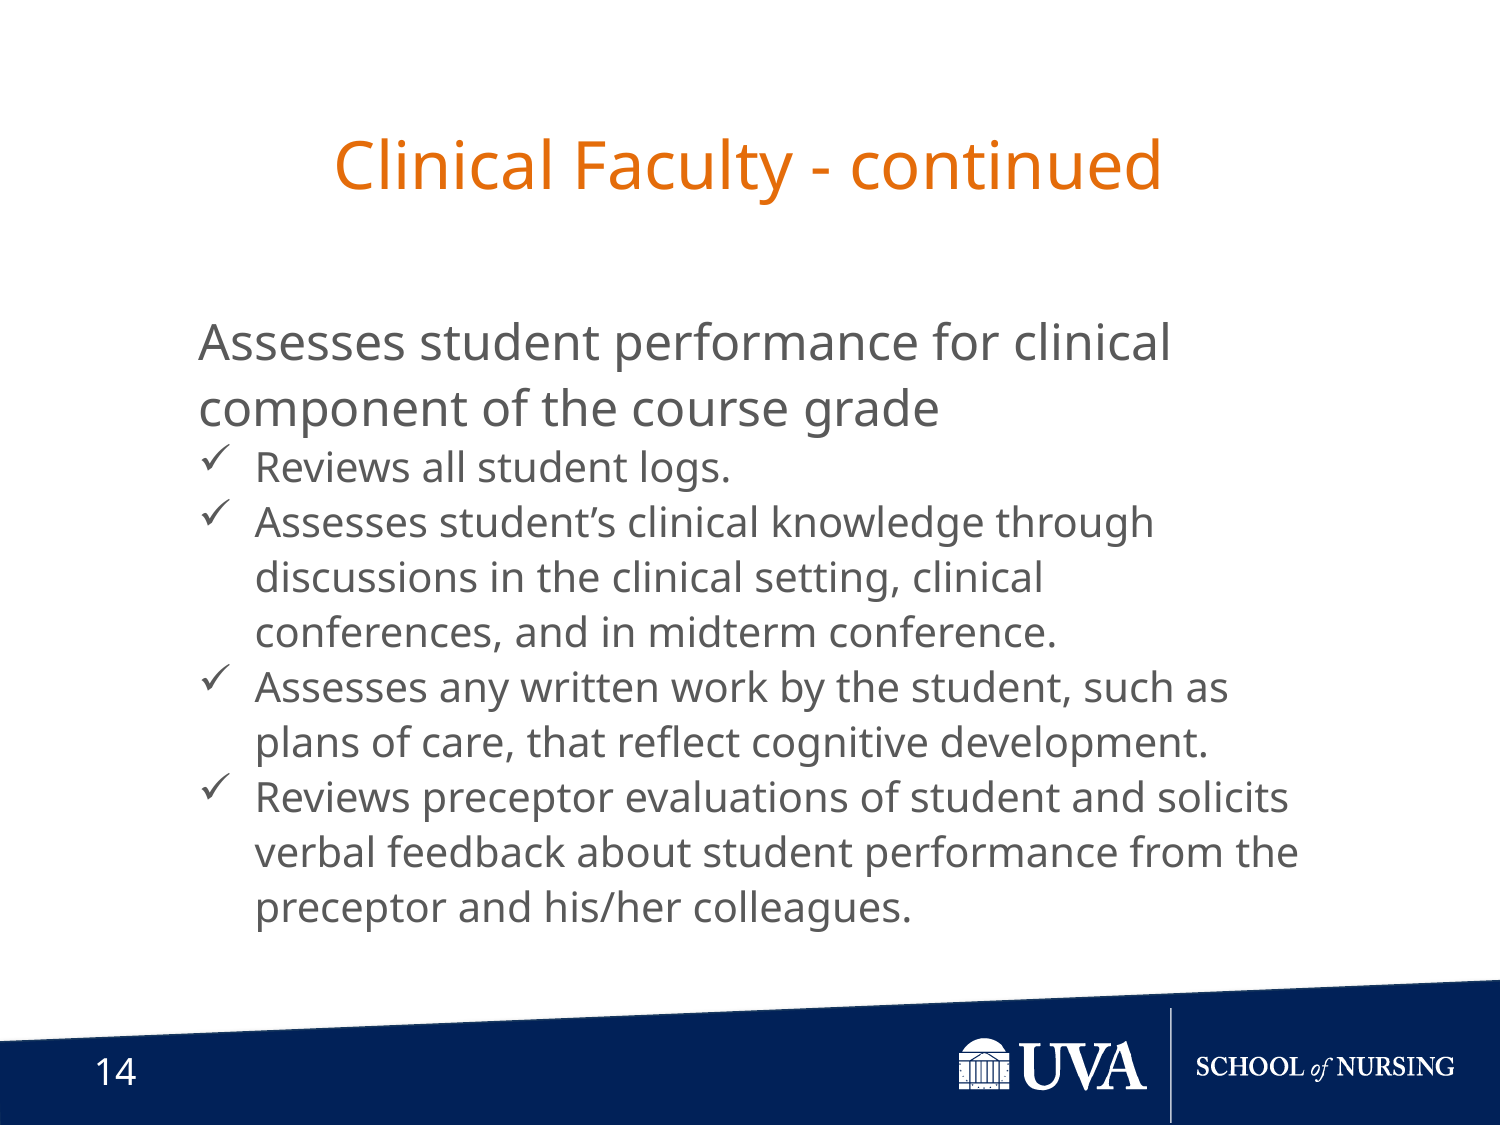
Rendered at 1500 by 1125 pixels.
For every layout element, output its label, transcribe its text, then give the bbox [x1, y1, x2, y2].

text_box Assesses student performance for clinical component of the course grade Reviews all student logs. Assesses student’s clinical knowledge through discussions in the clinical setting, clinical conferences, and in midterm conference. Assesses any written work by the student, such as plans of care, that reflect cognitive development. Reviews preceptor evaluations of student and solicits verbal feedback about student performance from the preceptor and his/her colleagues. [183, 296, 1316, 939]
title Clinical Faculty - continued [0, 68, 1500, 257]
text_box [0, 979, 1500, 1125]
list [959, 1008, 1454, 1124]
slide_number 14 [78, 1043, 429, 1104]
